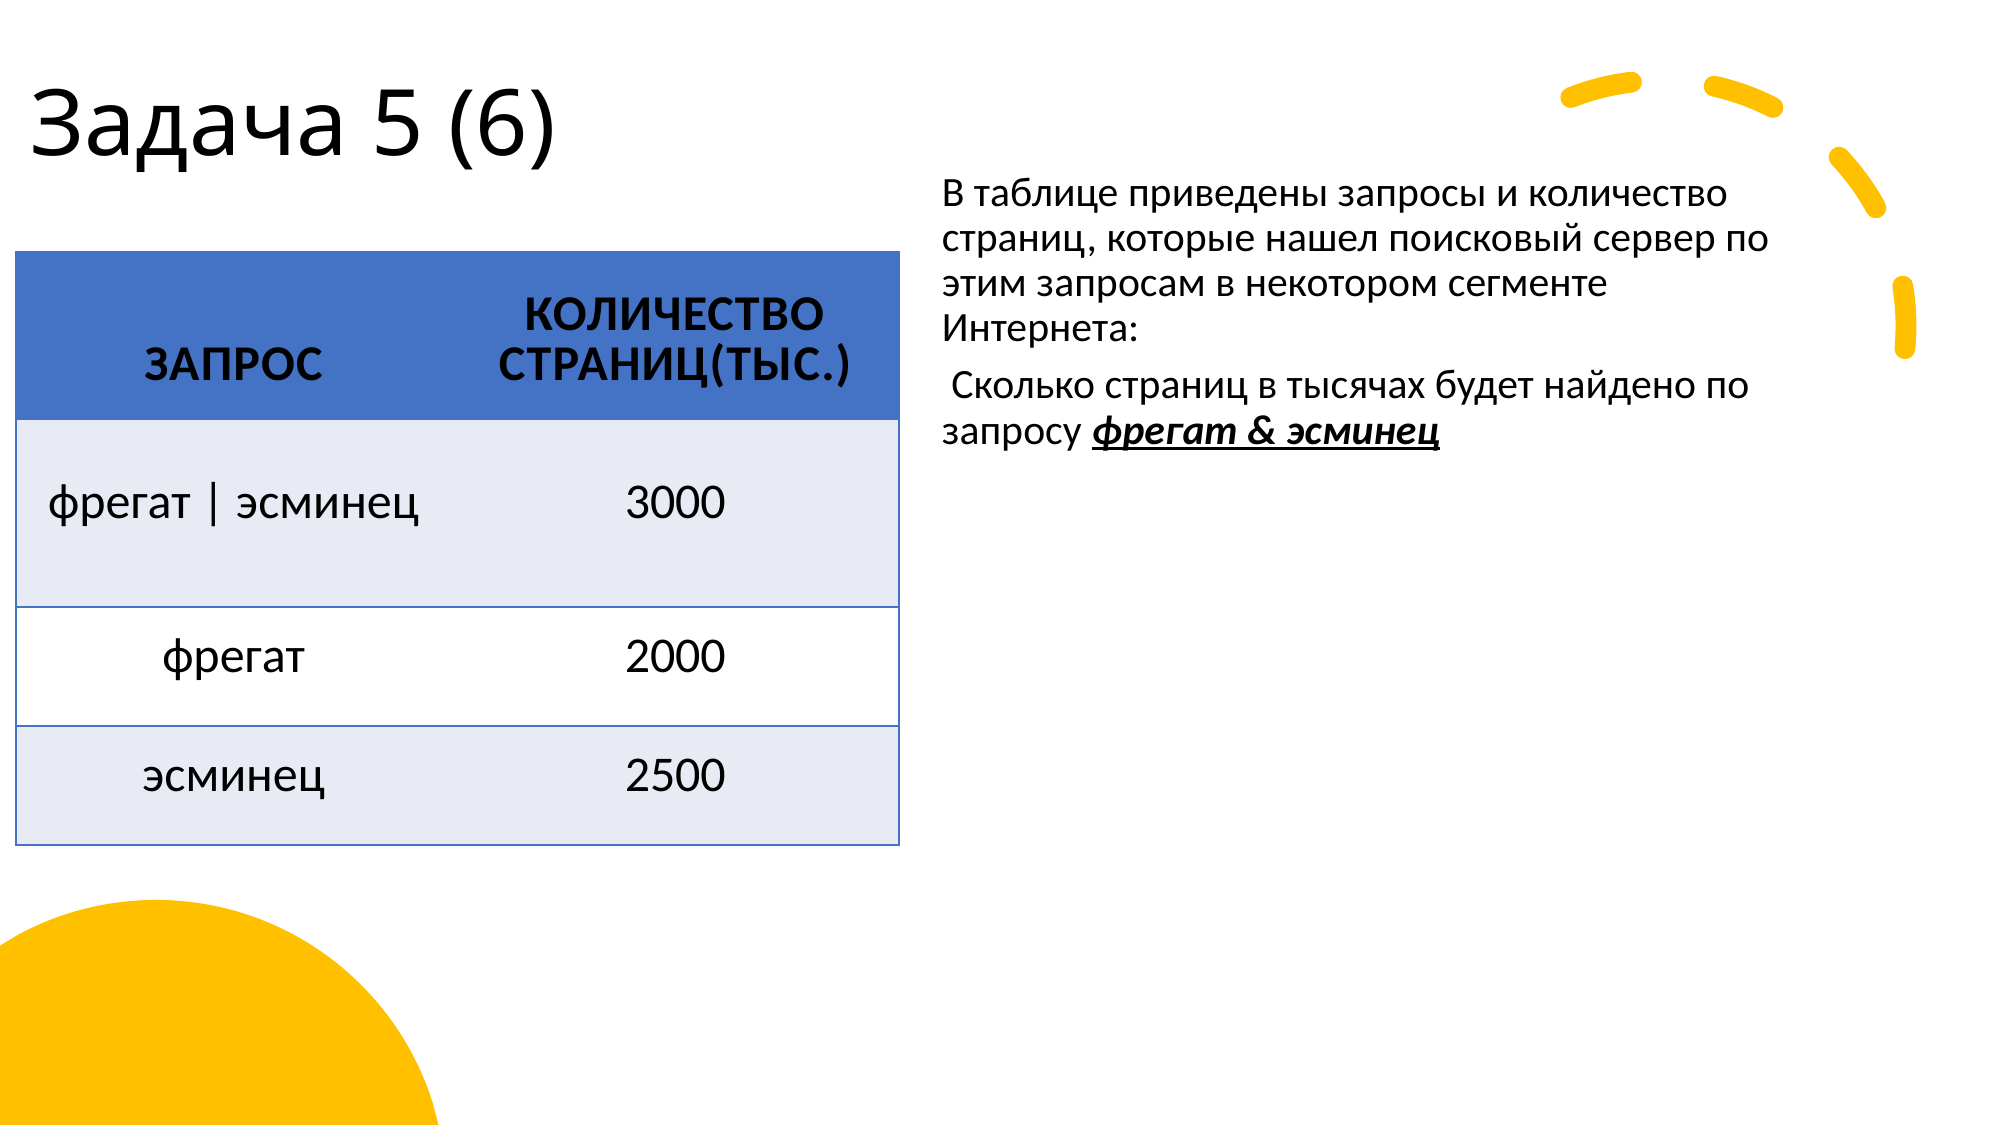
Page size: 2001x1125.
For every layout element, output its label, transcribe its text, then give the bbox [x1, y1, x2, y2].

table_cell фрегат [17, 608, 451, 725]
table_cell 2500 [451, 727, 898, 844]
table_cell фрегат | эсминец [17, 420, 451, 606]
table_header Запрос [17, 253, 451, 418]
text_box [1561, 79, 1907, 350]
table_cell 2000 [451, 608, 898, 725]
table_cell 3000 [451, 420, 898, 606]
table_cell эсминец [17, 727, 451, 844]
table_header Количество страниц(тыс.) [451, 253, 898, 418]
text_box В таблице приведены запросы и количество страниц, которые нашел поисковый сервер по этим запросам в некотором сегменте Интернета: Сколько страниц в тысячах будет найдено по запросу фрегат & эсминец [926, 162, 1823, 465]
title Задача 5 (6) [15, 17, 912, 235]
text_box [0, 898, 440, 1125]
text_box [0, 0, 2000, 1125]
